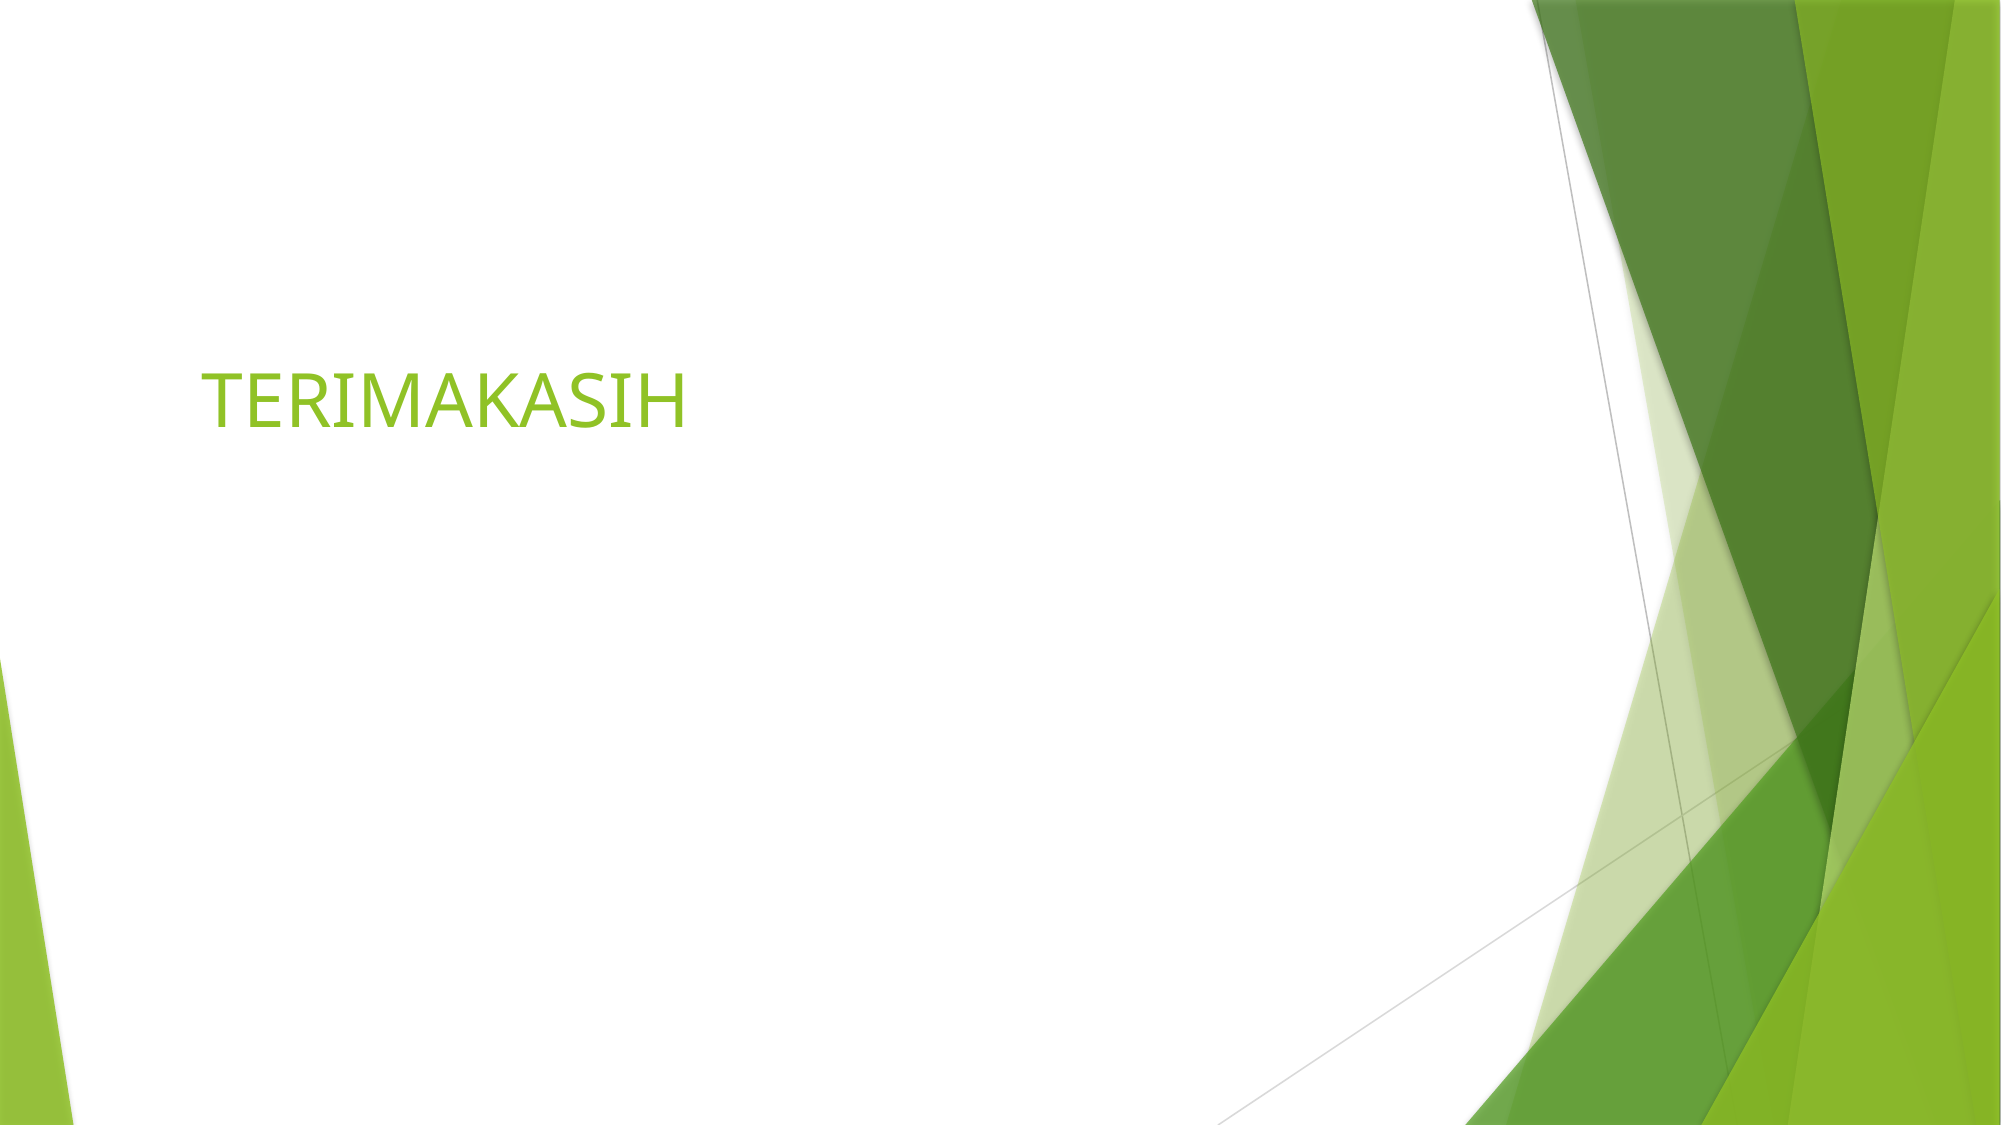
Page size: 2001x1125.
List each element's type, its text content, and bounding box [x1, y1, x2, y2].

title TERIMAKASIH [186, 345, 1912, 563]
